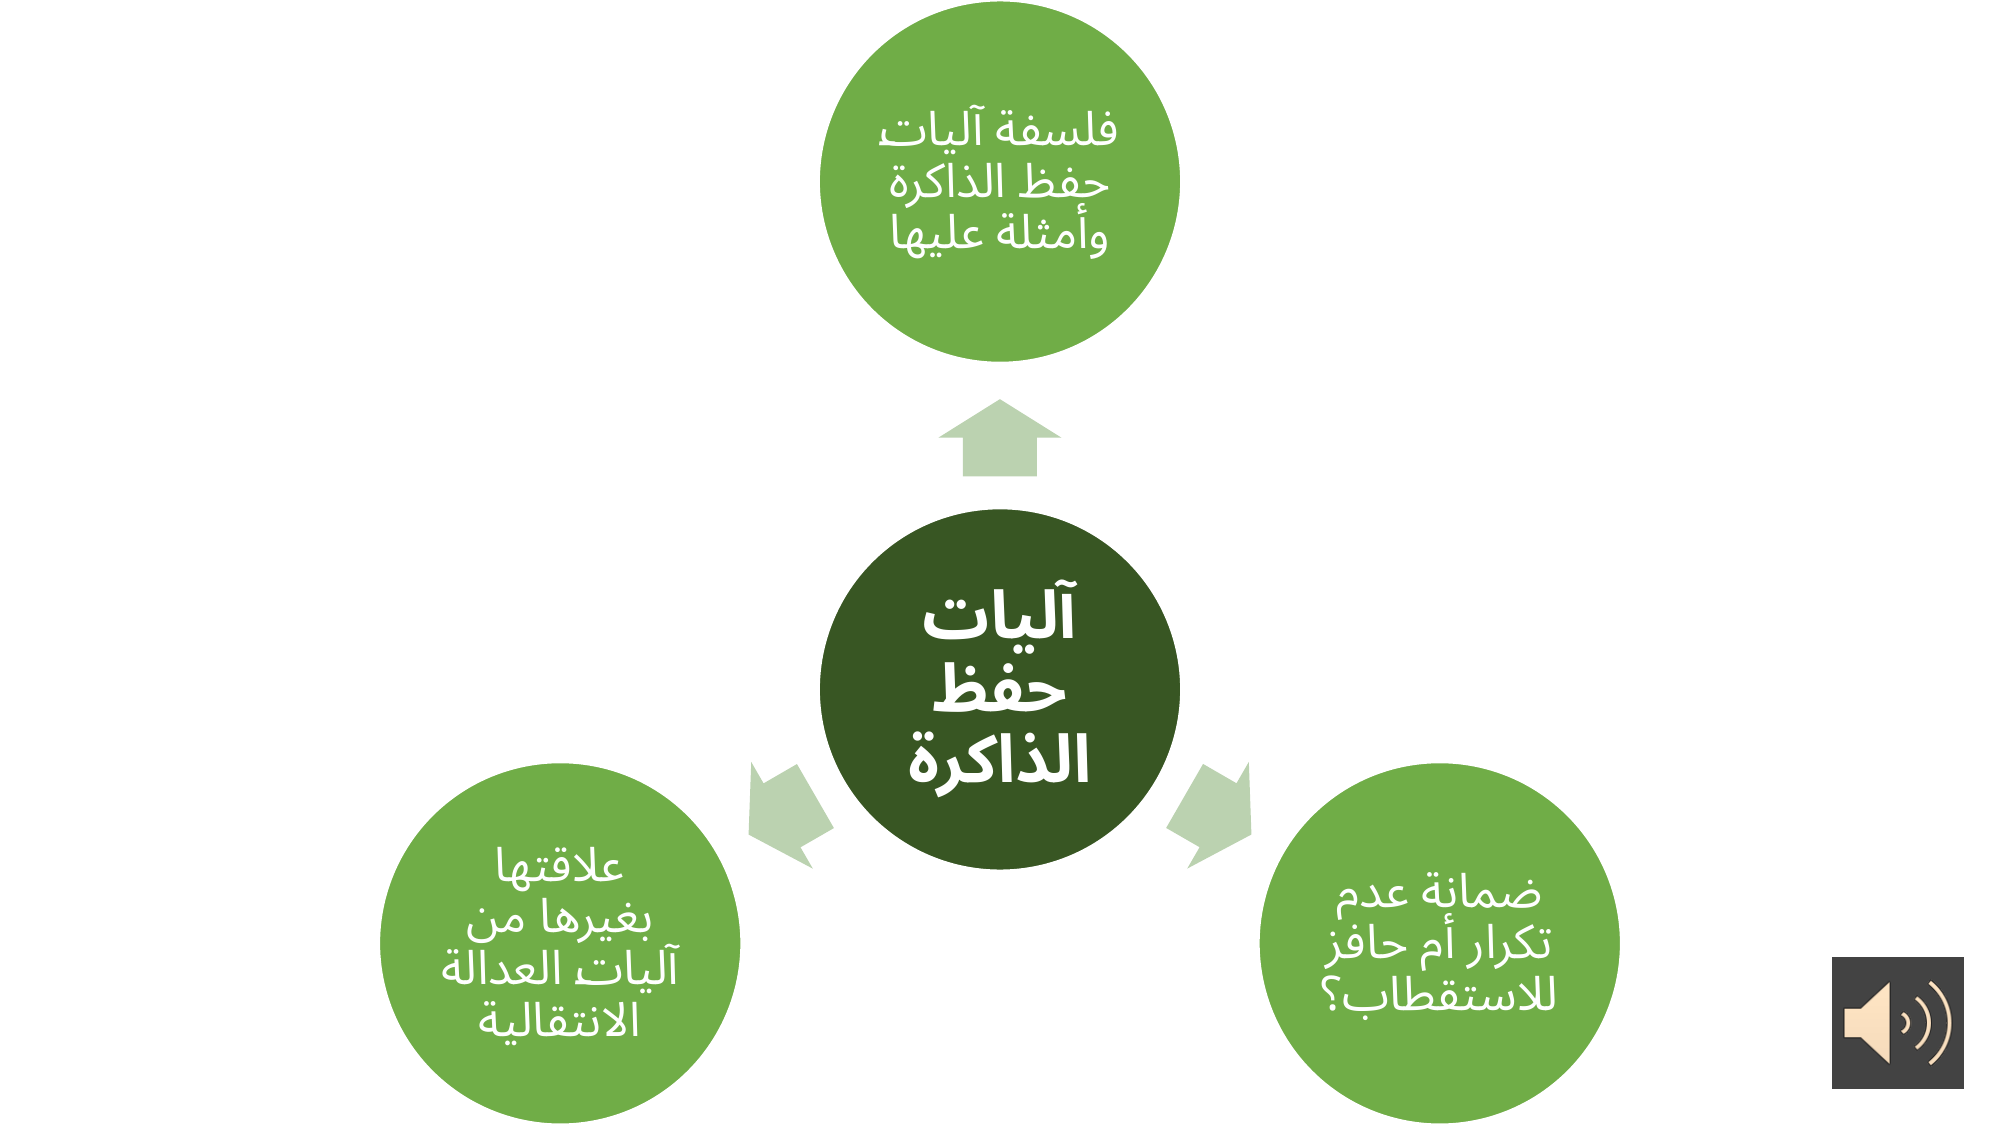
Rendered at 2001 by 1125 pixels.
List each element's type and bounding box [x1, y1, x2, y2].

picture [1831, 956, 1965, 1090]
text_box [0, 0, 2000, 1125]
